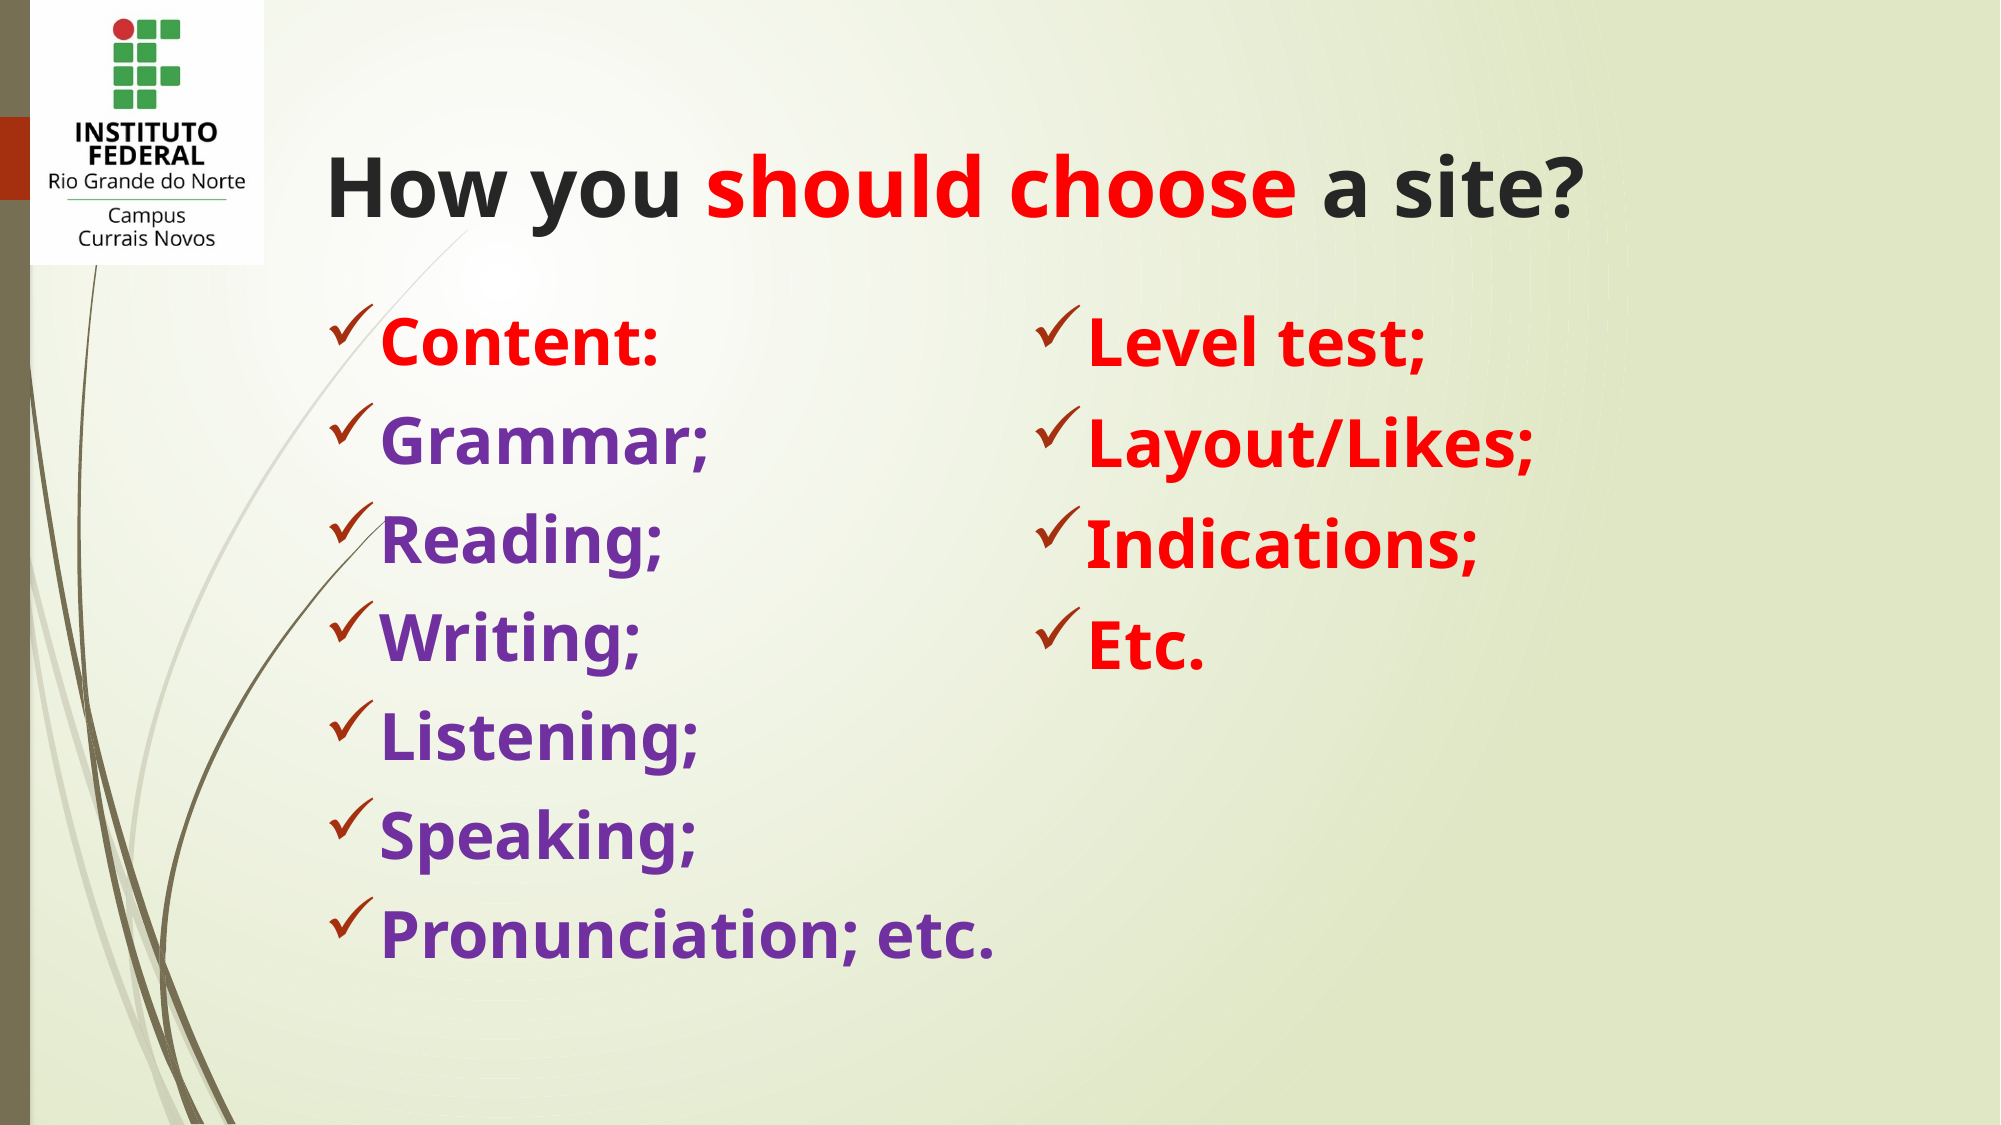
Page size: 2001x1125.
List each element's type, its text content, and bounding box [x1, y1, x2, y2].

list Content: Grammar; Reading; Writing; Listening; Speaking; Pronunciation; etc. [309, 292, 1015, 1011]
text_box Level test; Layout/Likes; Indications; Etc. [1015, 292, 1722, 1011]
title How you should choose a site? [309, 126, 1825, 293]
picture [30, 0, 264, 266]
